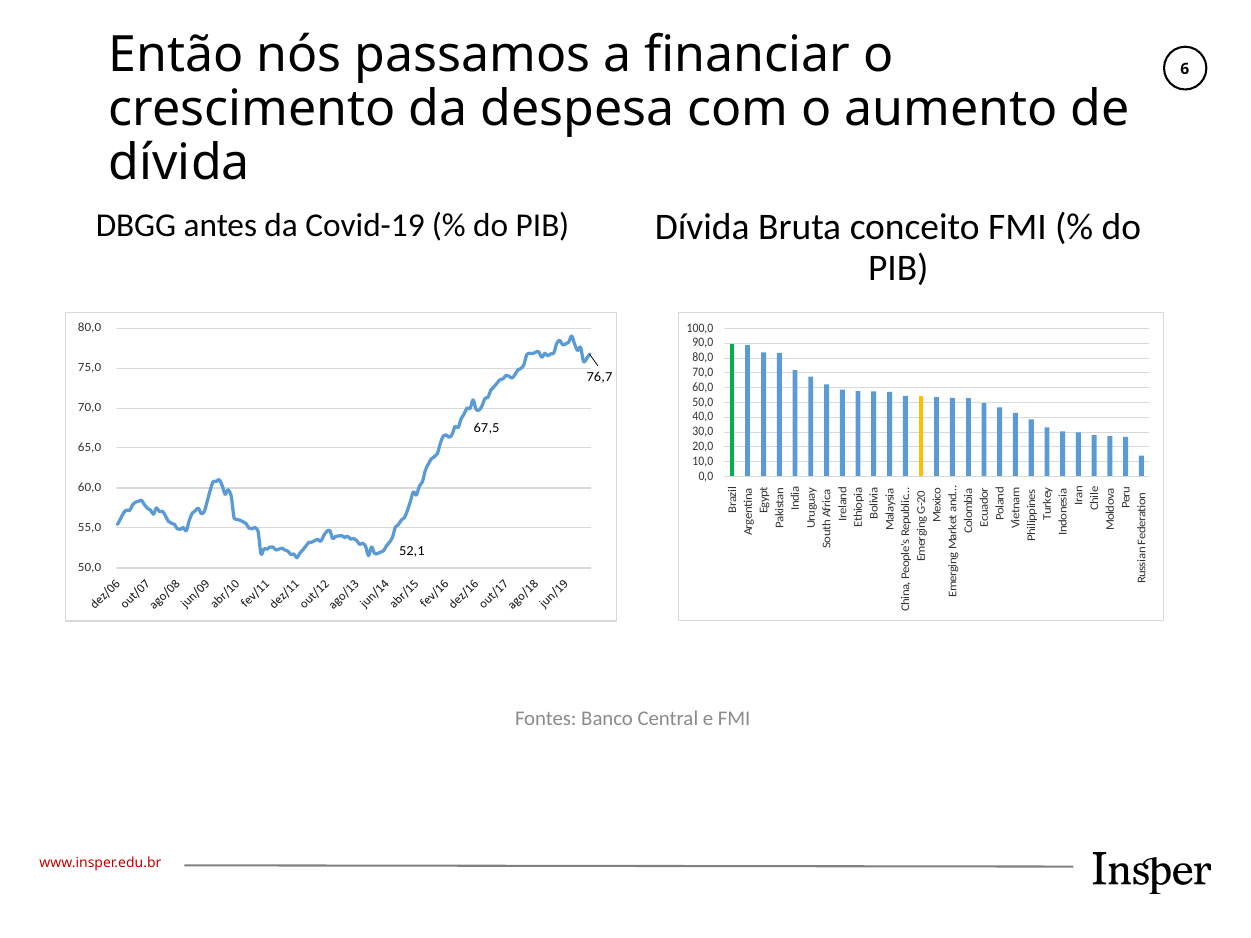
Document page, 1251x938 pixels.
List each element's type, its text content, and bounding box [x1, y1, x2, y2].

list DBGG antes da Covid-19 (% do PIB) [48, 199, 618, 845]
title Então nós passamos a financiar o crescimento da despesa com o aumento de dívida [93, 18, 1172, 200]
list Dívida Bruta conceito FMI (% do PIB) [632, 199, 1165, 845]
picture [64, 312, 618, 622]
footer Fontes: Banco Central e FMI [421, 692, 844, 743]
picture [677, 312, 1164, 622]
